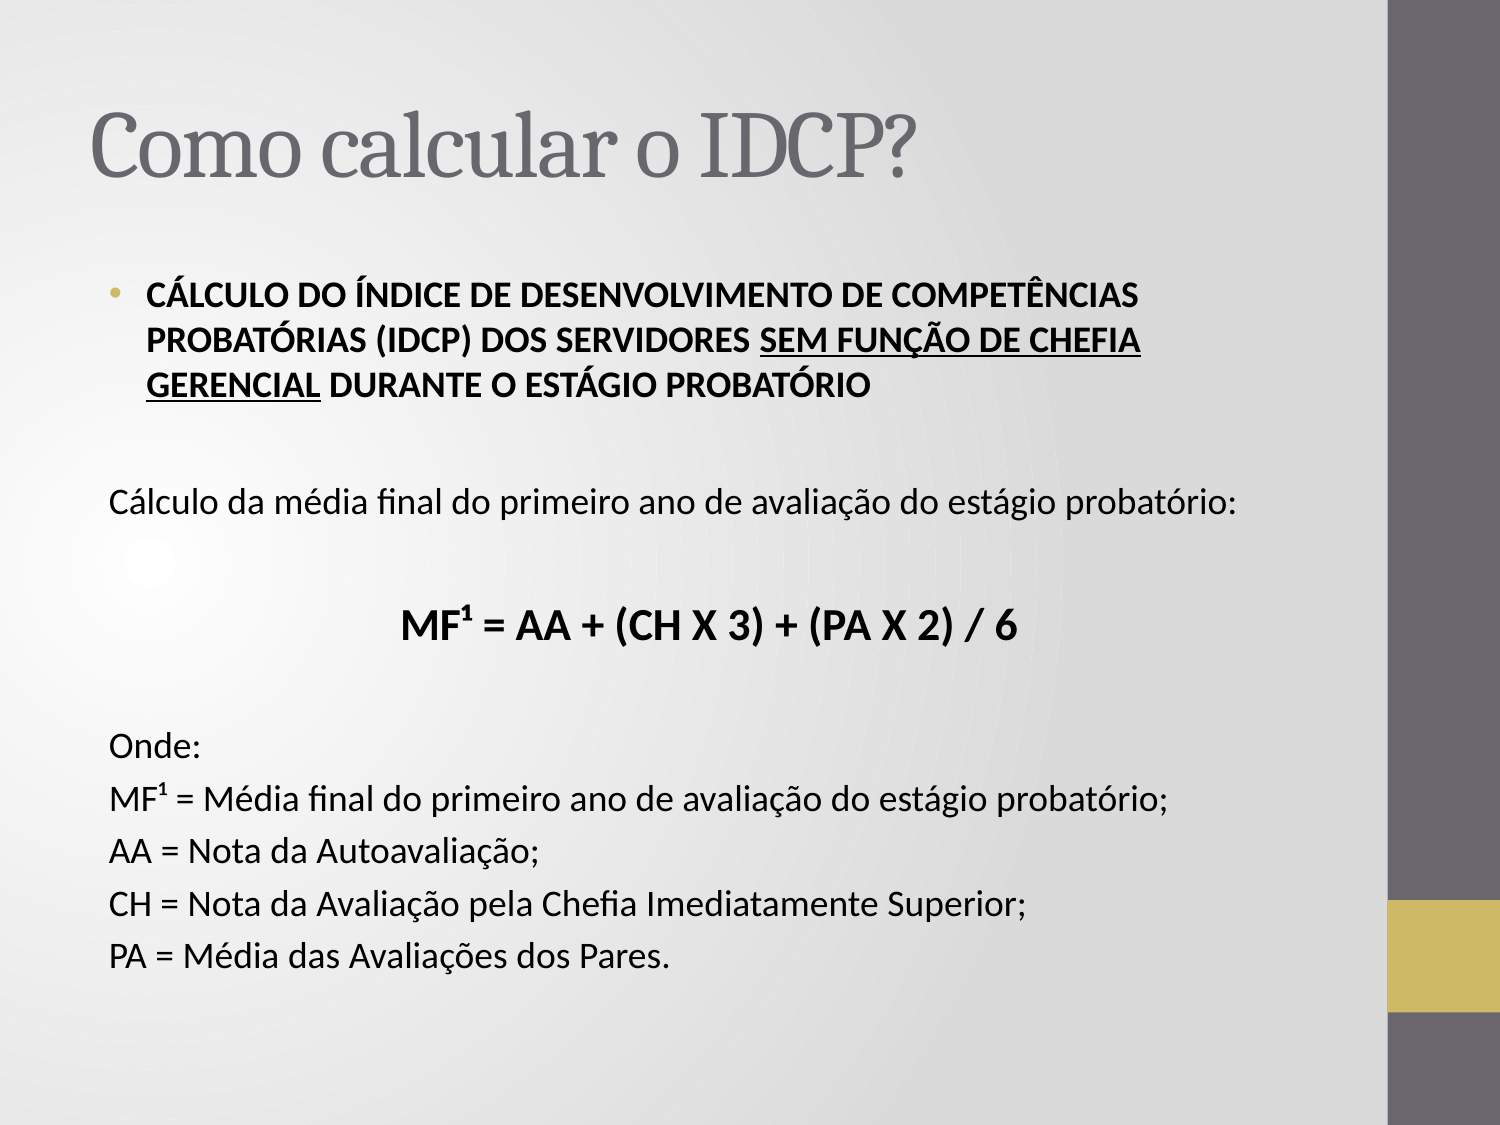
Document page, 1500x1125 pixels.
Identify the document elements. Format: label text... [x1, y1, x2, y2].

title Como calcular o IDCP? [75, 45, 1325, 233]
list CÁLCULO DO ÍNDICE DE DESENVOLVIMENTO DE COMPETÊNCIAS PROBATÓRIAS (IDCP) DOS SERVIDORES SEM FUNÇÃO DE CHEFIA GERENCIAL DURANTE O ESTÁGIO PROBATÓRIO Cálculo da média final do primeiro ano de avaliação do estágio probatório: MF¹ = AA + (CH X 3) + (PA X 2) / 6 Onde: MF¹ = Média final do primeiro ano de avaliação do estágio probatório; AA = Nota da Autoavaliação; CH = Nota da Avaliação pela Chefia Imediatamente Superior; PA = Média das Avaliações dos Pares. [75, 262, 1325, 1050]
